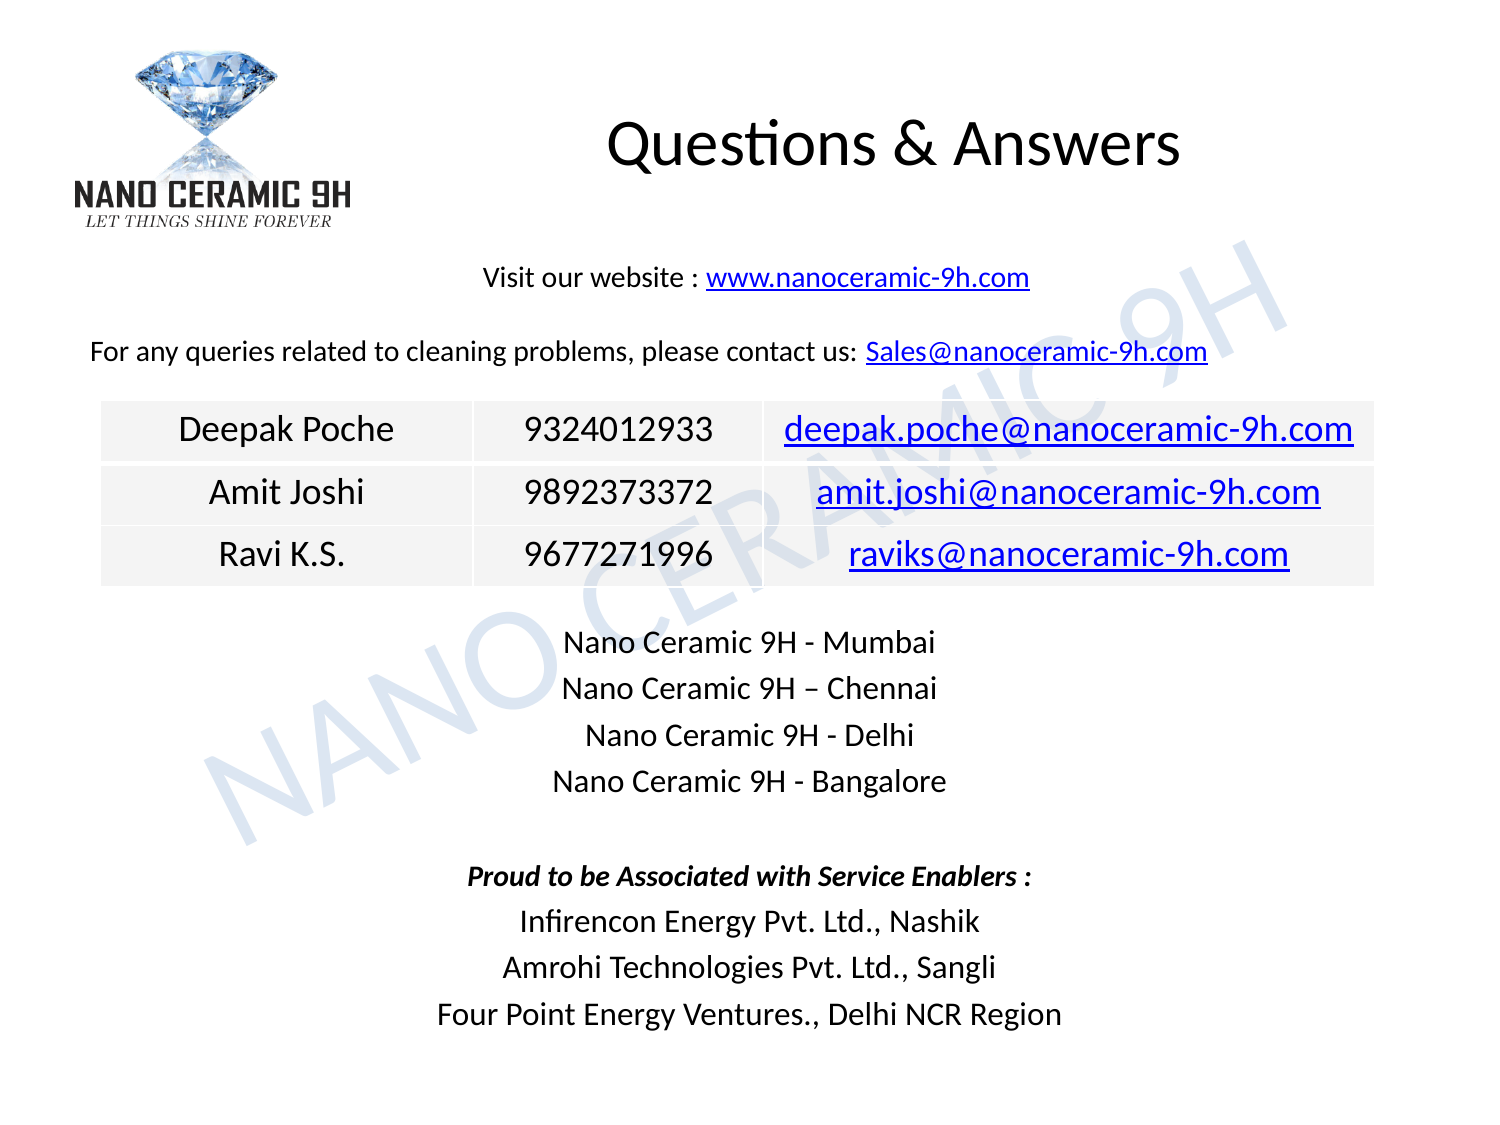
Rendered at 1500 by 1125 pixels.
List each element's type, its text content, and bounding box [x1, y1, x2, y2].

table_header 9324012933 [474, 401, 762, 461]
title Questions & Answers [362, 45, 1425, 233]
table_cell 9677271996 [474, 526, 762, 586]
picture [74, 49, 351, 227]
table_cell Amit Joshi [101, 466, 472, 525]
table_cell Ravi K.S. [101, 526, 472, 586]
table_cell 9892373372 [474, 466, 762, 525]
table_header deepak.poche@nanoceramic-9h.com [764, 401, 1374, 461]
list Visit our website : www.nanoceramic-9h.com For any queries related to cleaning problems, please contact us: Sales@nanoceramic-9h.com Nano Ceramic 9H - Mumbai Nano Ceramic 9H – Chennai Nano Ceramic 9H - Delhi Nano Ceramic 9H - Bangalore Proud to be Associated with Service Enablers : Infirencon Energy Pvt. Ltd., Nashik Amrohi Technologies Pvt. Ltd., Sangli Four Point Energy Ventures., Delhi NCR Region [75, 249, 1425, 1043]
table_cell raviks@nanoceramic-9h.com [764, 526, 1374, 586]
table_cell amit.joshi@nanoceramic-9h.com [764, 466, 1374, 525]
table_header Deepak Poche [101, 401, 472, 461]
